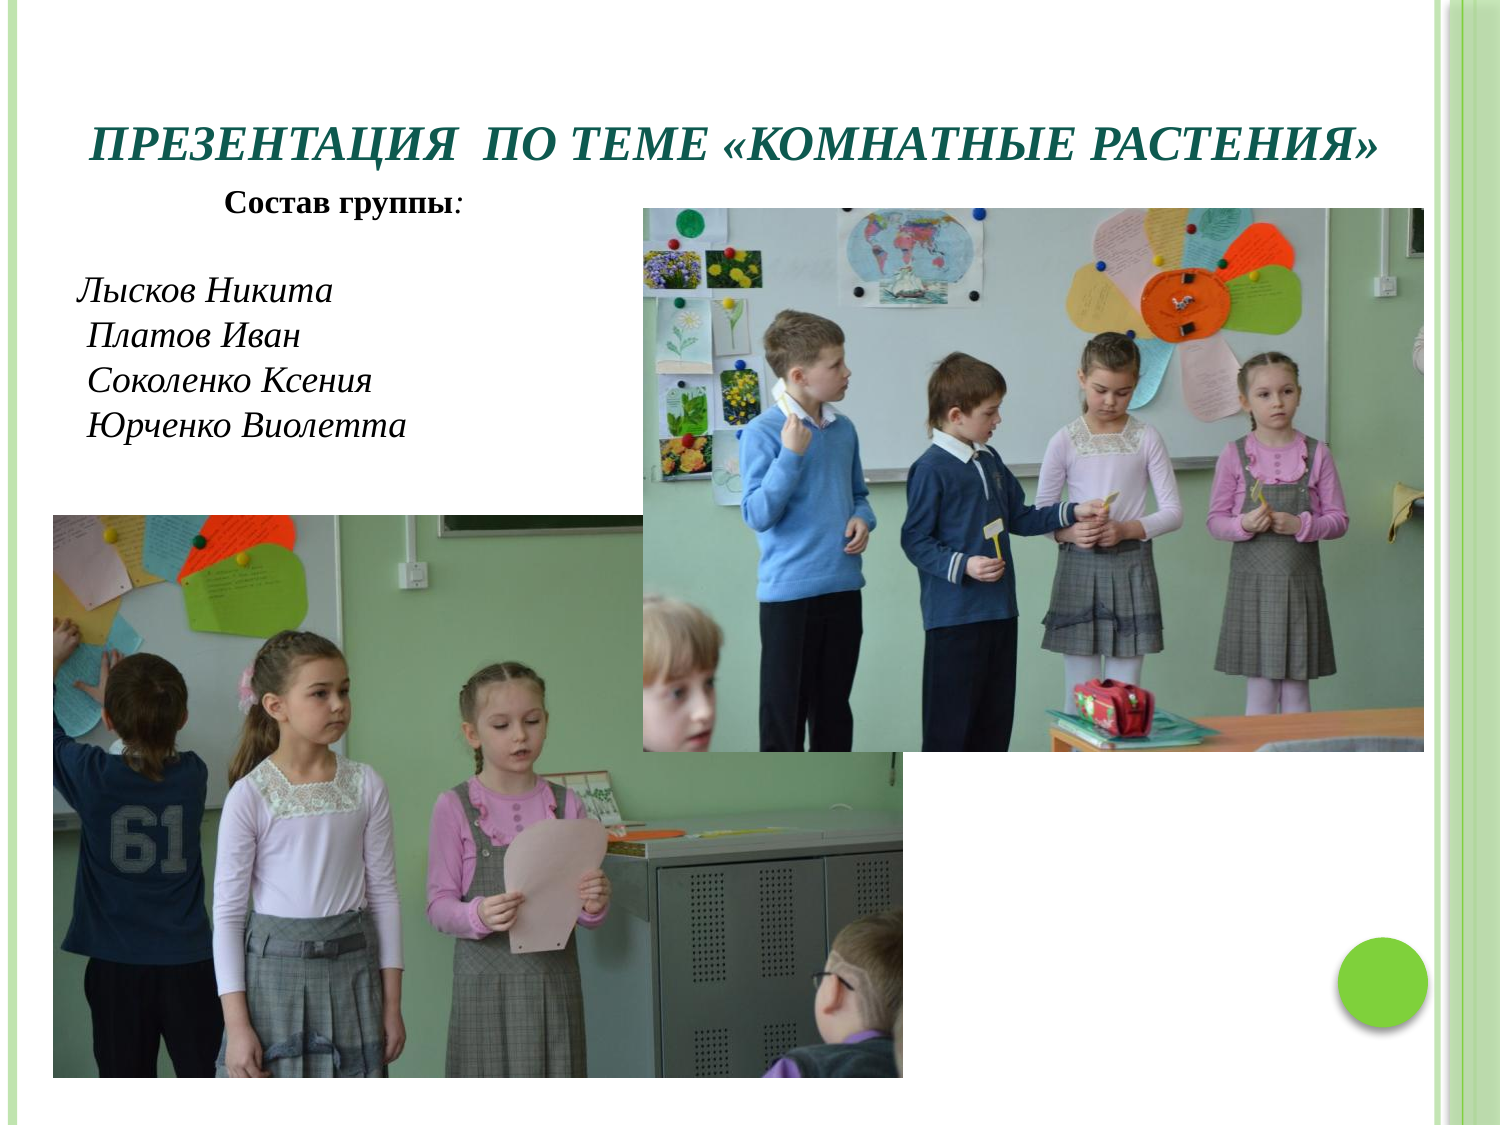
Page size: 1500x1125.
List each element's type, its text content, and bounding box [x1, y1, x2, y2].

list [52, 514, 903, 1079]
title Презентация по теме «Комнатные растения» [75, 45, 1400, 207]
text_box Состав группы: Лысков Никита Платов Иван Соколенко Ксения Юрченко Виолетта [53, 172, 644, 453]
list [643, 207, 1424, 753]
